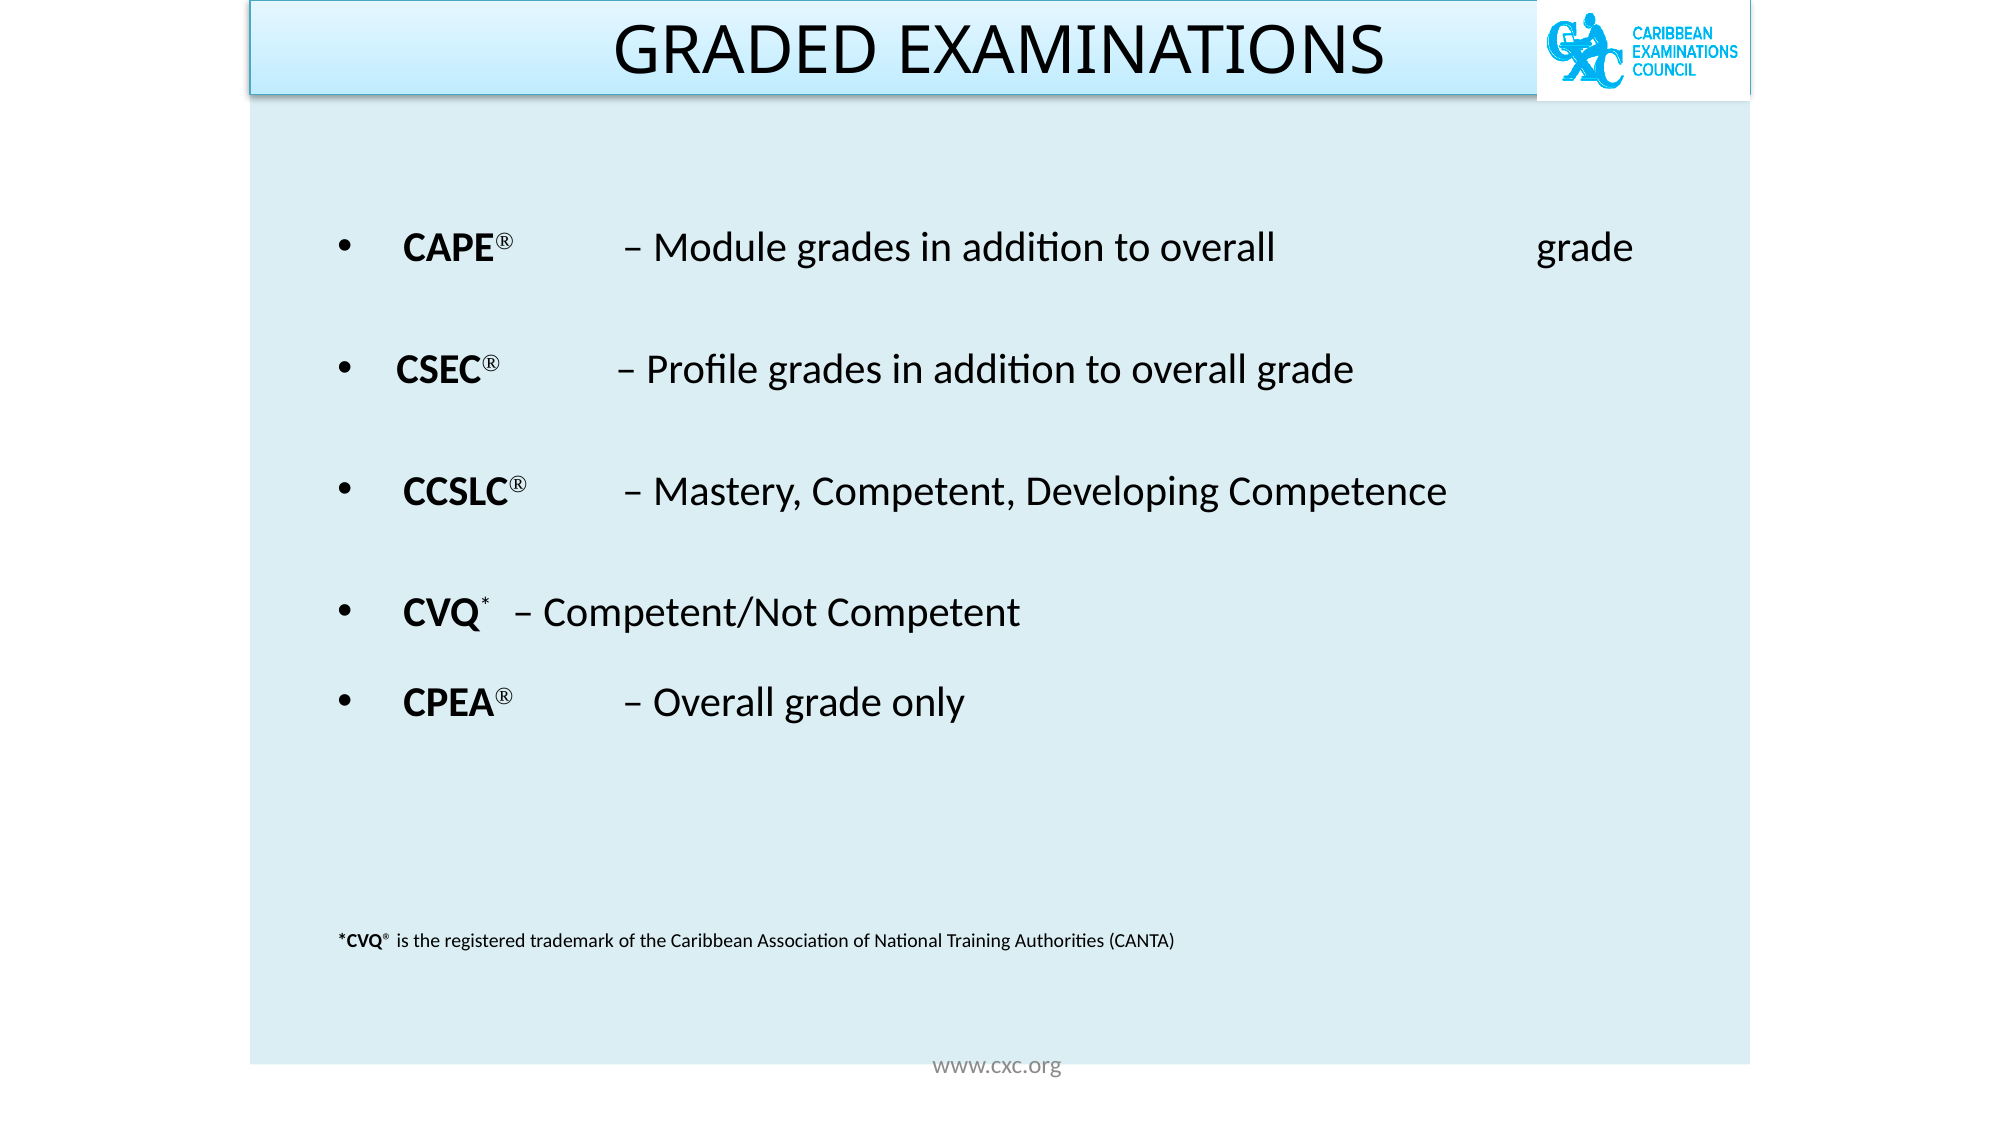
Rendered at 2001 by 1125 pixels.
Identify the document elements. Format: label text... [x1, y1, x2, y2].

picture [1537, 0, 1751, 101]
list CAPE – Module grades in addition to overall grade CSEC – Profile grades in addition to overall grade CCSLC – Mastery, Competent, Developing Competence CVQ* – Competent/Not Competent CPEA – Overall grade only *CVQ® is the registered trademark of the Caribbean Association of National Training Authorities (CANTA) [300, 162, 1713, 963]
text_box [249, 102, 1750, 1065]
footer www.cxc.org [683, 1024, 1317, 1103]
text_box GRADED EXAMINATIONS [249, 0, 1535, 95]
